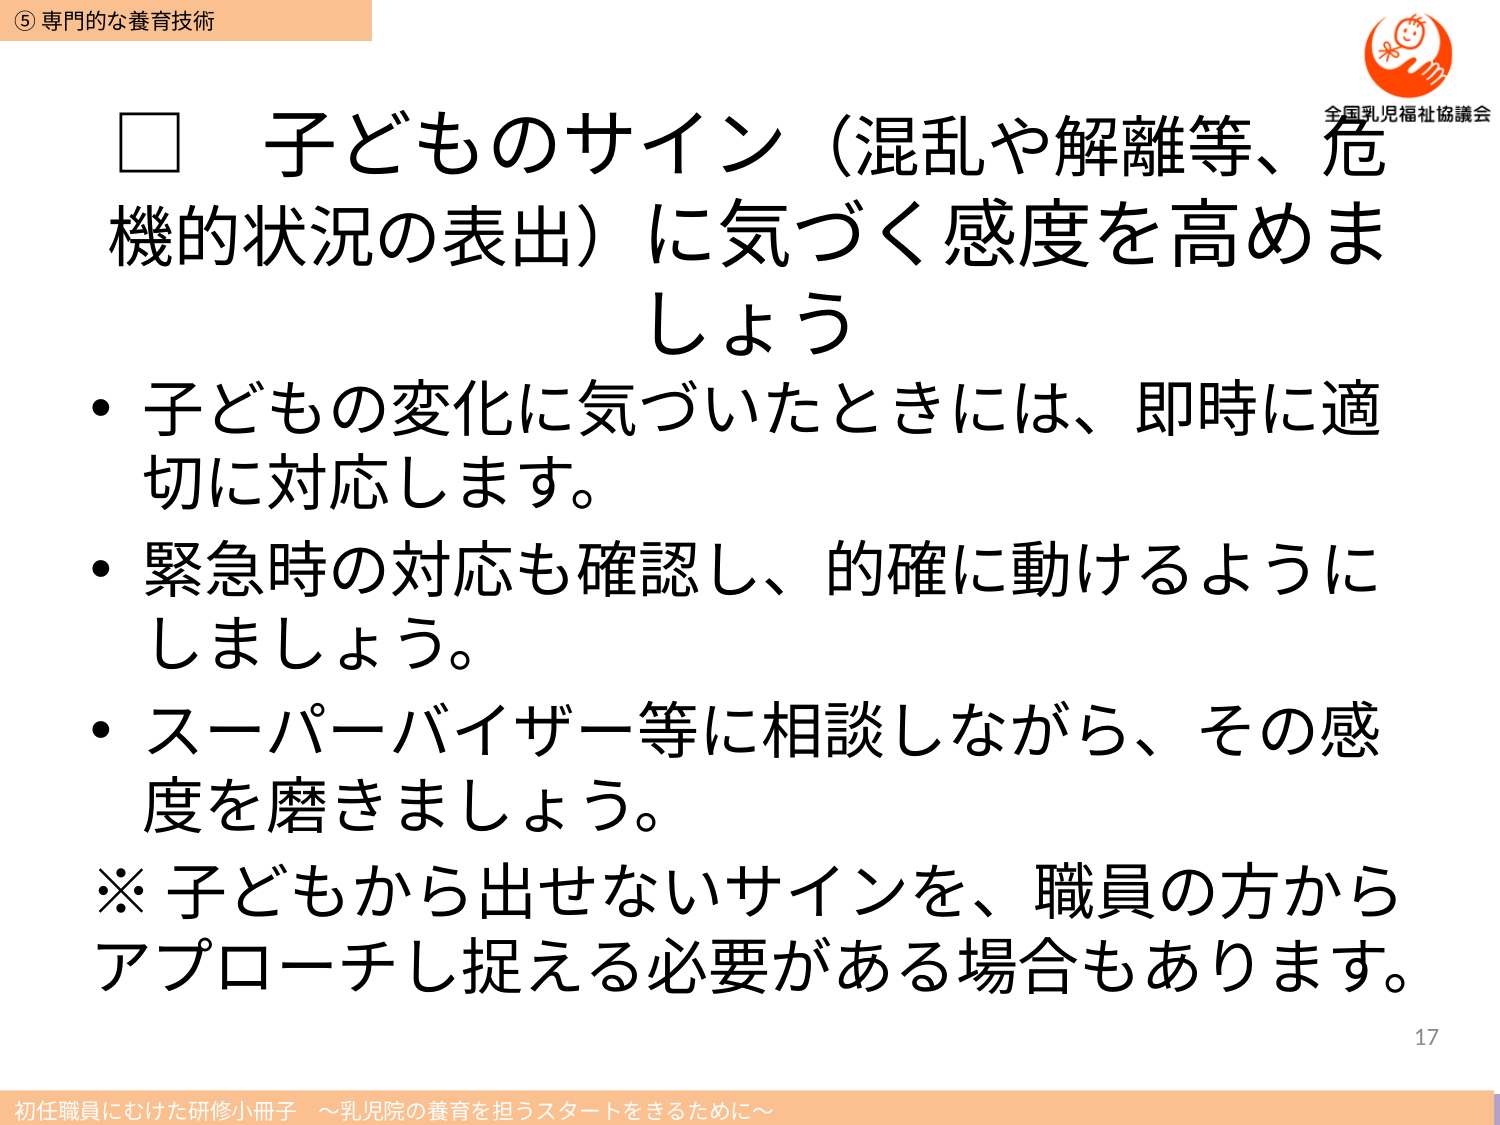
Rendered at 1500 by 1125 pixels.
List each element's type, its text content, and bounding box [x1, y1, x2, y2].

list 子どもの変化に気づいたときには、即時に適切に対応します。 緊急時の対応も確認し、的確に動けるようにしましょう。 スーパーバイザー等に相談しながら、その感度を磨きましょう。 ※子どもから出せないサインを、職員の方からアプローチし捉える必要がある場合もあります。 [75, 361, 1425, 1071]
picture [1322, 9, 1495, 126]
slide_number 17 [1104, 1005, 1455, 1066]
title □ 子どものサイン（混乱や解離等、危機的状況の表出）に気づく感度を高めましょう [75, 149, 1425, 315]
